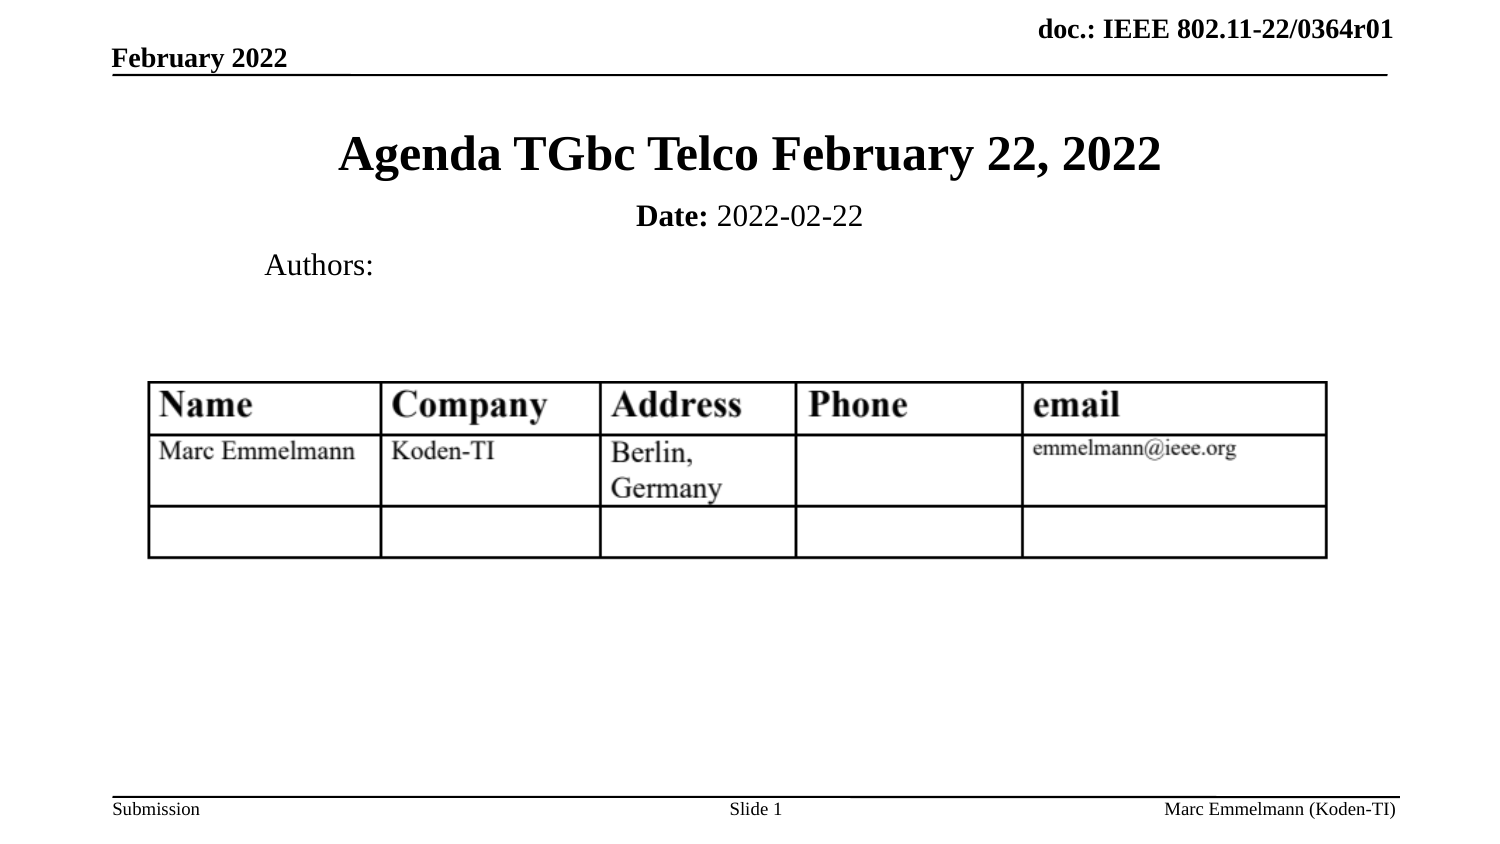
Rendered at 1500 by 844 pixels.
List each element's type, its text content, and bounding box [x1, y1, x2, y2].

text_box Authors: [253, 238, 432, 286]
footer Marc Emmelmann (Koden-TI) [1021, 796, 1397, 820]
slide_number Slide 1 [712, 796, 800, 842]
list Date: 2022-02-22 [271, 187, 1229, 237]
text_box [134, 381, 1378, 599]
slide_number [111, 39, 396, 74]
title Agenda TGbc Telco February 22, 2022 [271, 84, 1229, 187]
